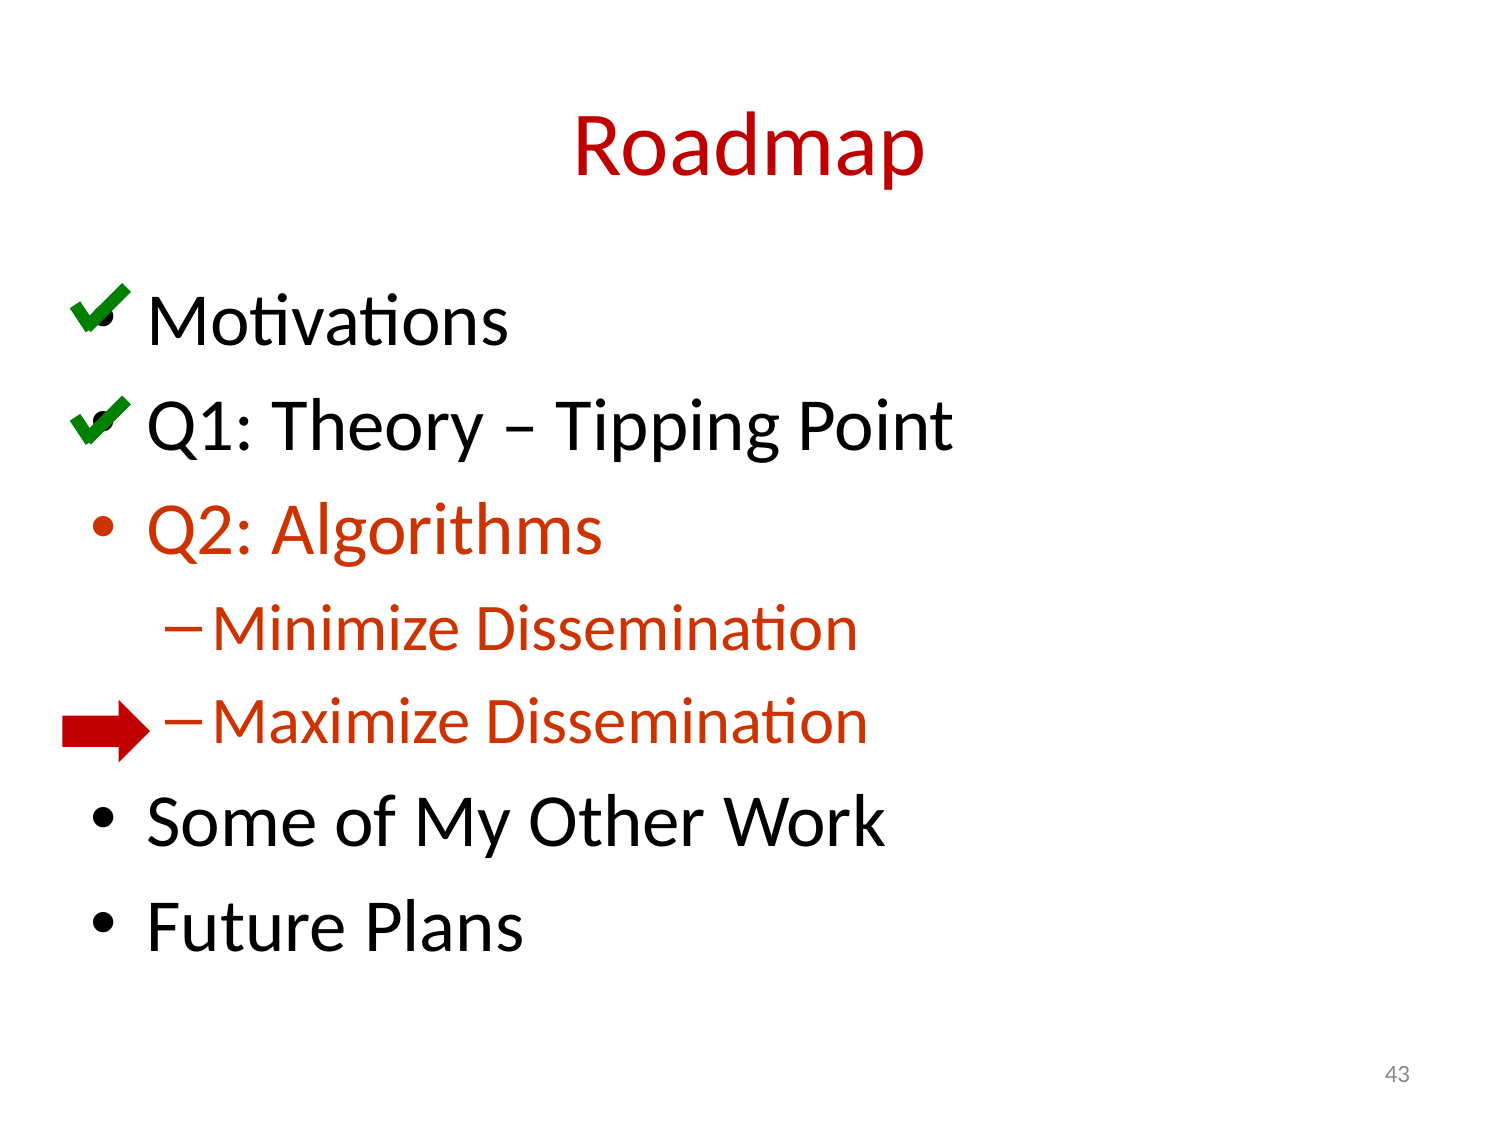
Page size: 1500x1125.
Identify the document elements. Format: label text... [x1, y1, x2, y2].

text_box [74, 399, 127, 442]
list Motivations Q1: Theory – Tipping Point Q2: Algorithms Minimize Dissemination Maximize Dissemination Some of My Other Work Future Plans [75, 262, 1425, 1005]
text_box 43 [1074, 1042, 1425, 1103]
text_box [60, 697, 153, 765]
title Roadmap [75, 45, 1425, 233]
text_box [74, 287, 127, 329]
